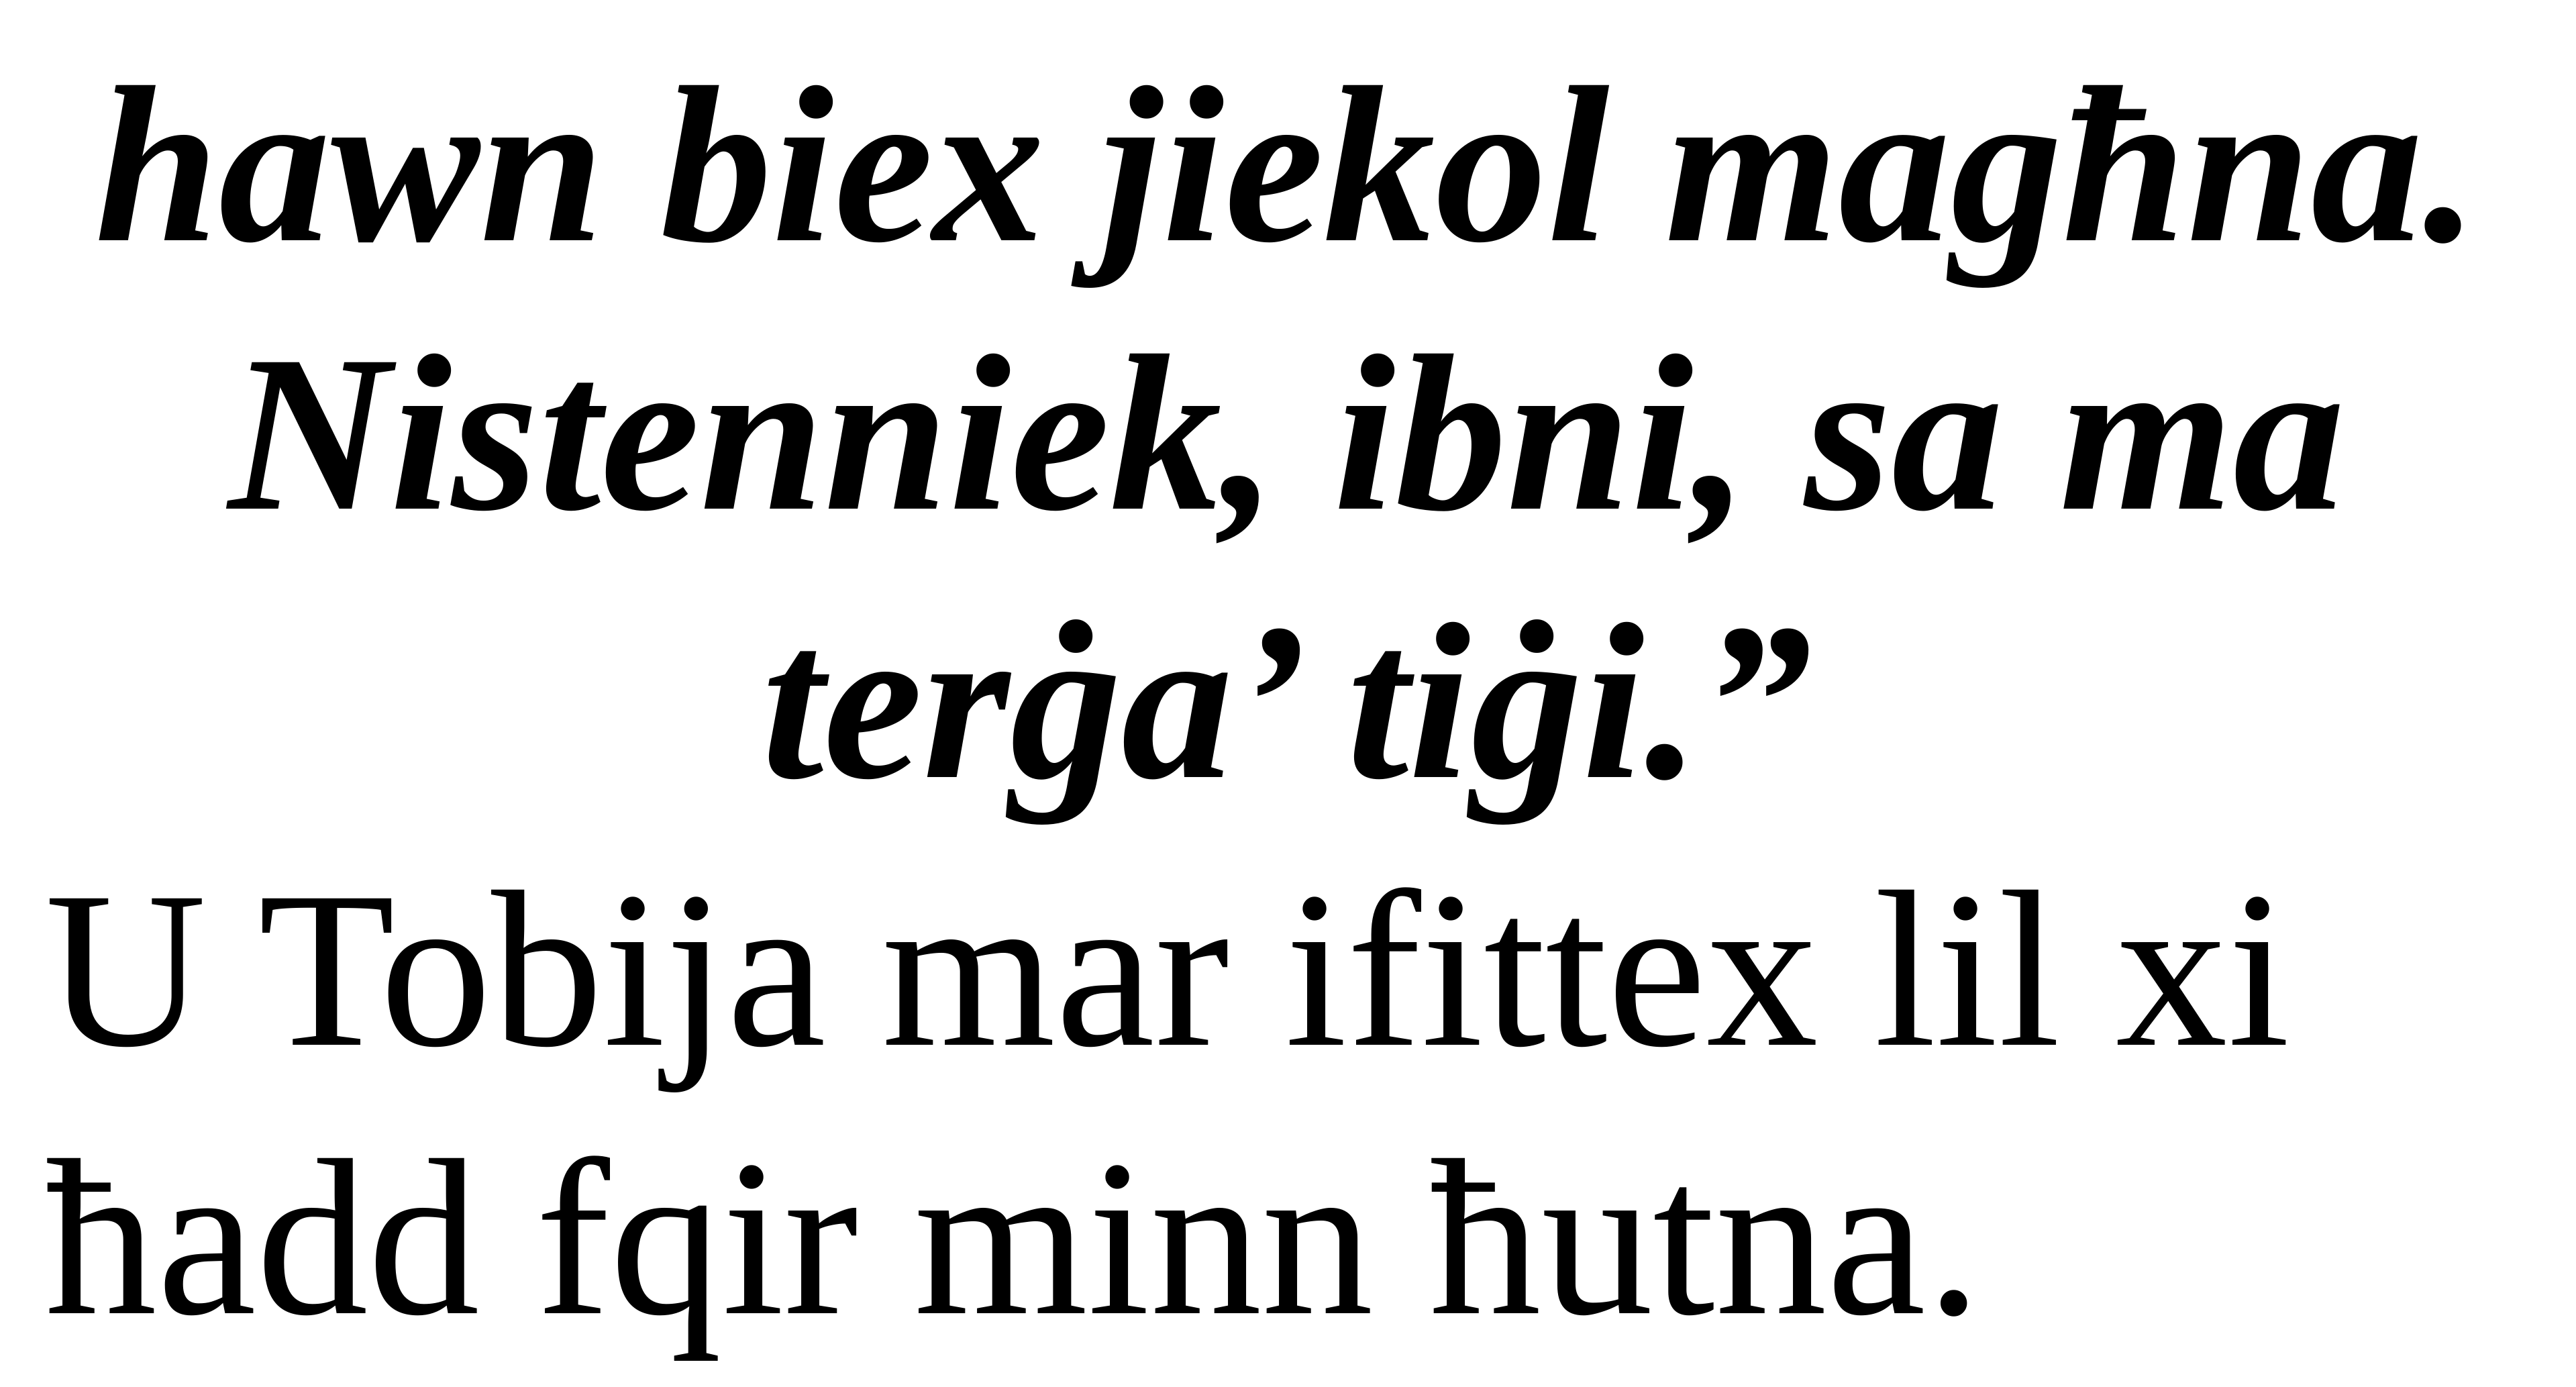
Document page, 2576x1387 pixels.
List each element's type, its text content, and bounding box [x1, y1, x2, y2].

text_box hawn biex jiekol magħna. Nistenniek, ibni, sa ma terġa’ tiġi.” U Tobija mar ifittex lil xi ħadd fqir minn ħutna. [35, 11, 2540, 1364]
